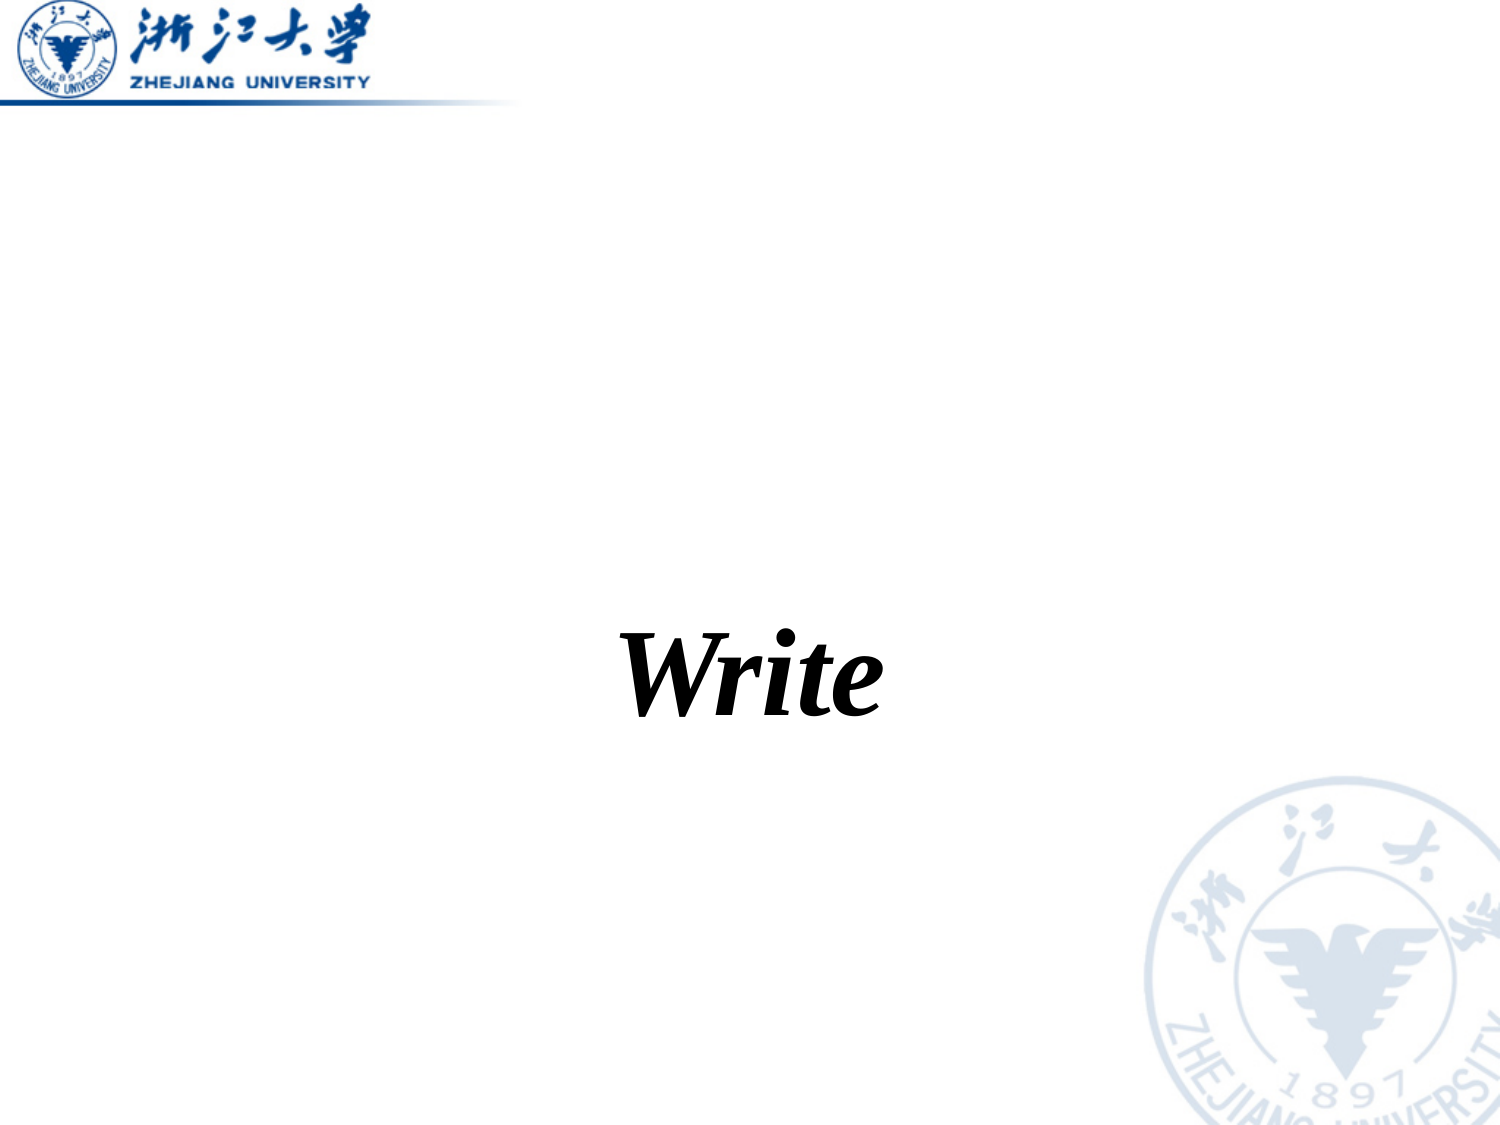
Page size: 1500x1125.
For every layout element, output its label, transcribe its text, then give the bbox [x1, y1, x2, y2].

picture [0, 0, 1500, 1125]
title Write [102, 280, 1397, 749]
